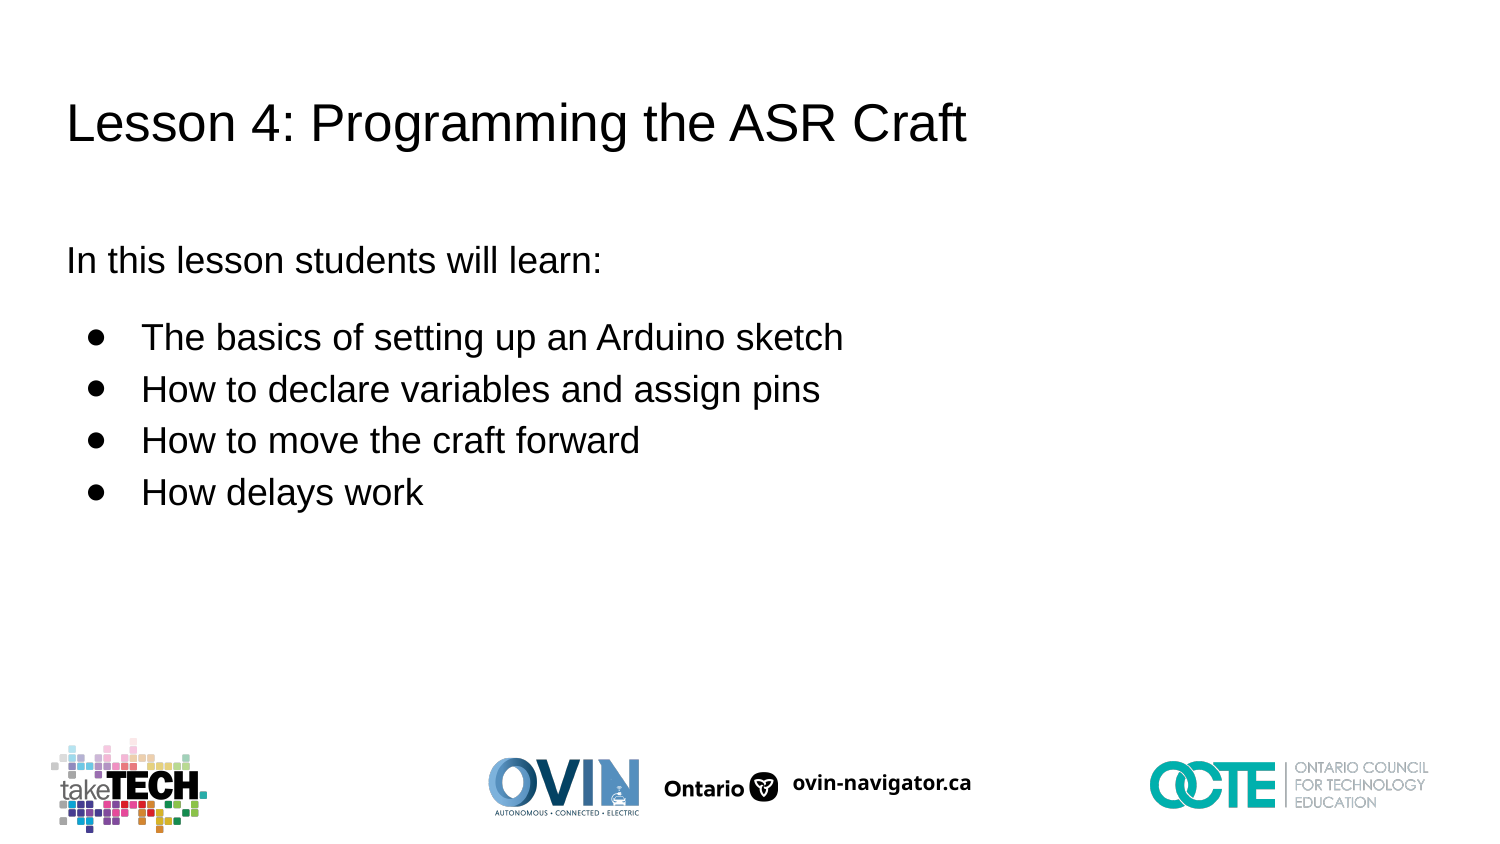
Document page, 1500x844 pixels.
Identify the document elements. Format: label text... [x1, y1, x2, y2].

list In this lesson students will learn: The basics of setting up an Arduino sketch How to declare variables and assign pins How to move the craft forward How delays work [51, 214, 929, 691]
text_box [50, 737, 1450, 833]
title Lesson 4: Programming the ASR Craft [51, 72, 1449, 167]
